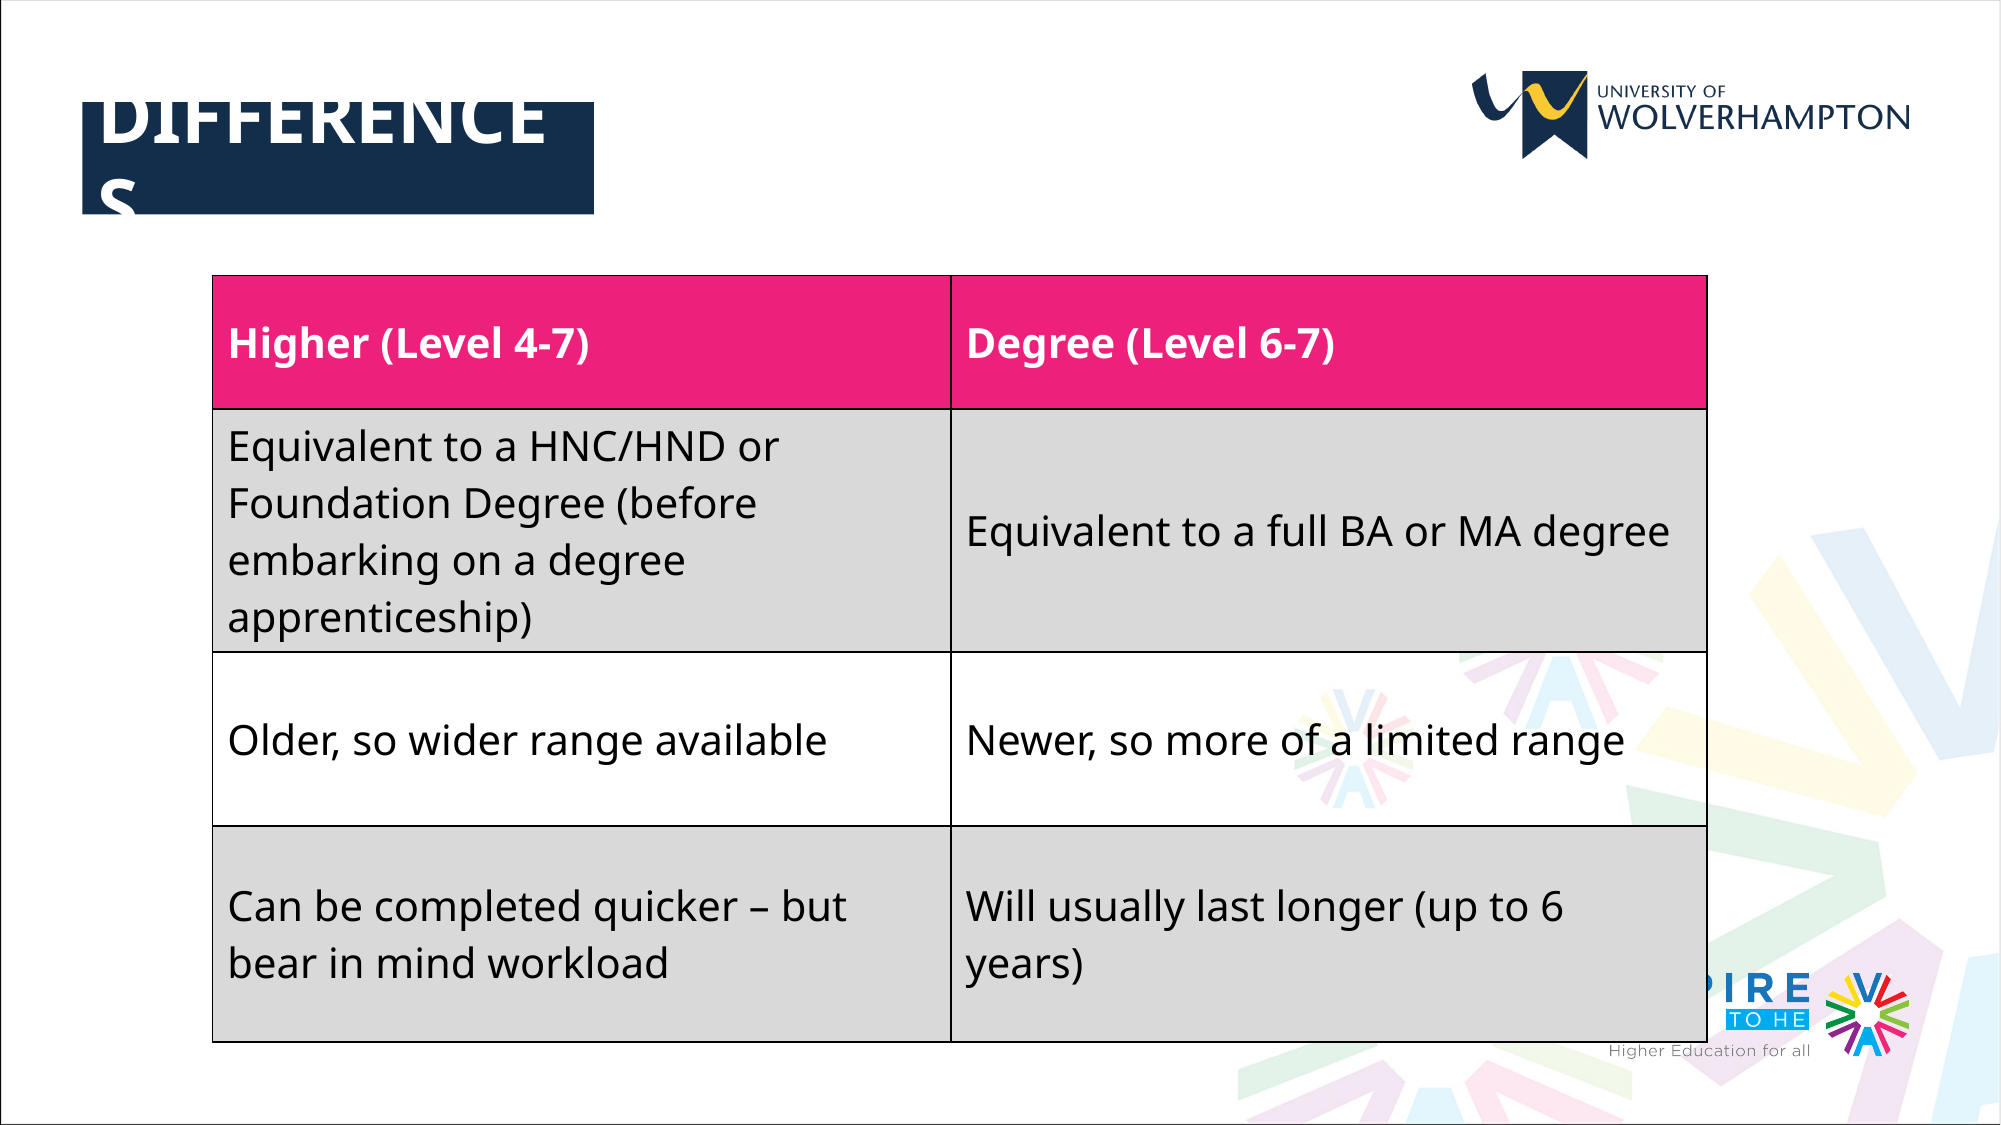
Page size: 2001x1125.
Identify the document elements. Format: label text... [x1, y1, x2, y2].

table_cell Newer, so more of a limited range [952, 653, 1706, 825]
table_header Higher (Level 4-7) [213, 276, 950, 408]
table_cell Will usually last longer (up to 6 years) [952, 827, 1706, 1041]
table_cell Older, so wider range available [213, 653, 950, 825]
table_cell Can be completed quicker – but bear in mind workload [213, 827, 950, 1041]
table_header Degree (Level 6-7) [952, 276, 1706, 408]
table_cell Equivalent to a full BA or MA degree [952, 410, 1706, 651]
table_cell Equivalent to a HNC/HND or Foundation Degree (before embarking on a degree apprenticeship) [213, 410, 950, 651]
picture [0, 0, 2001, 1125]
text_box DIFFERENCES [81, 101, 595, 215]
